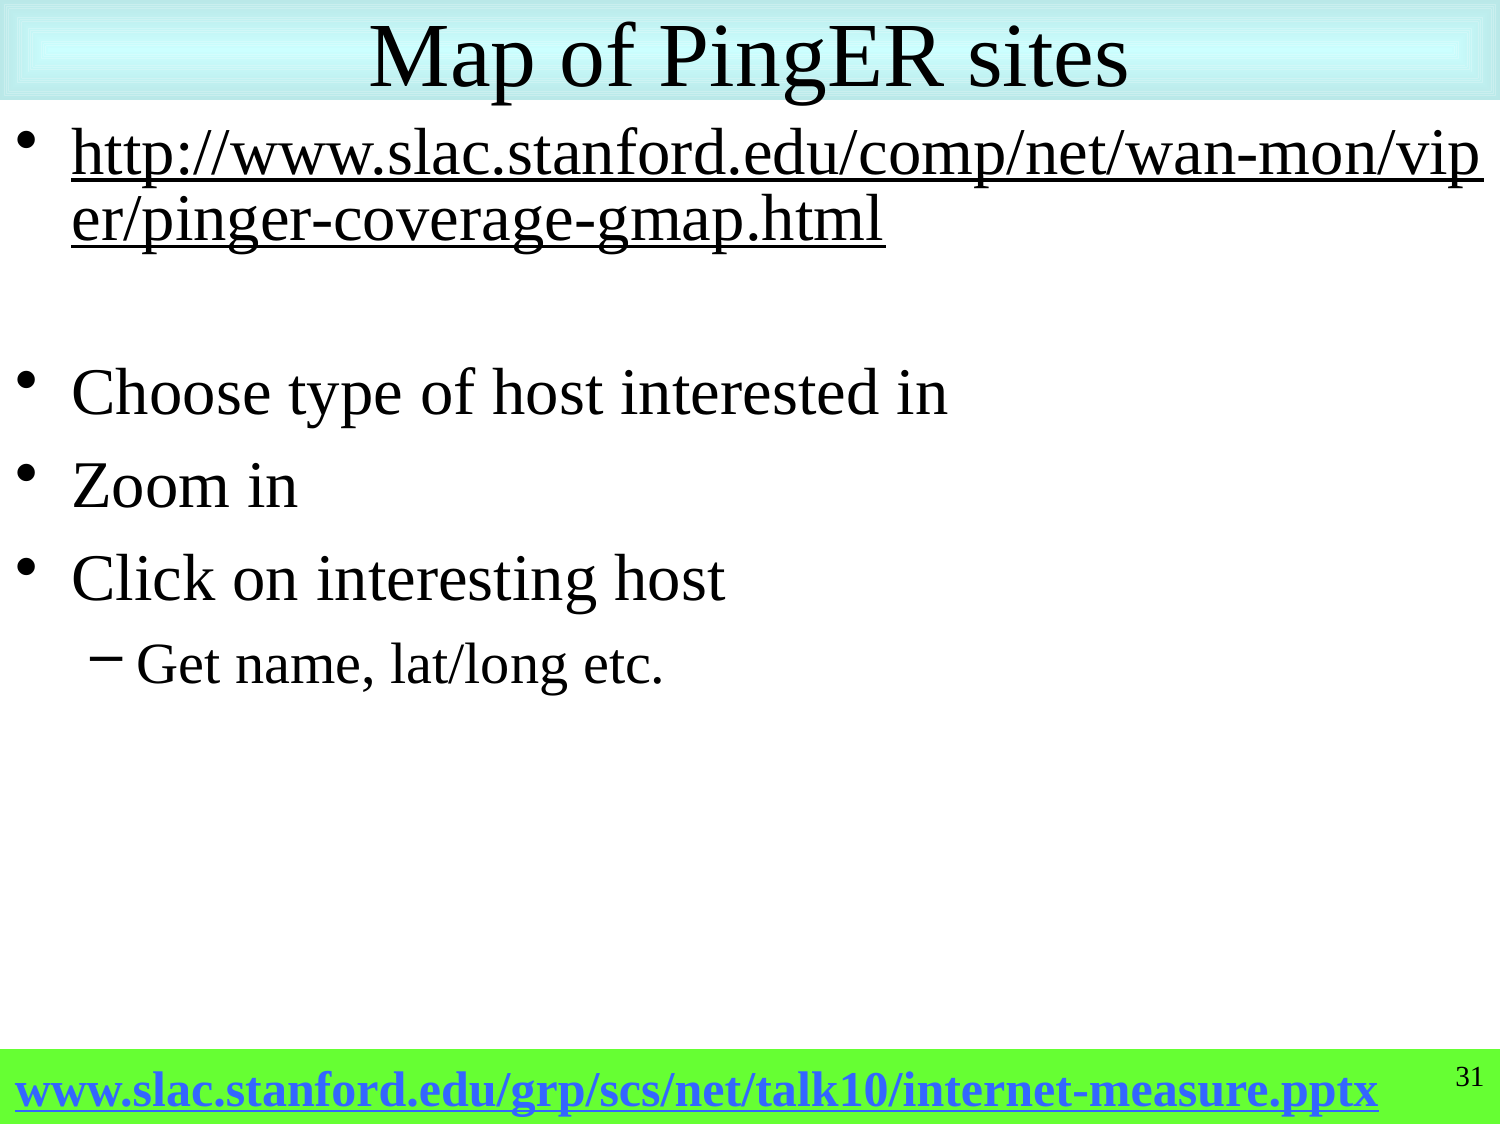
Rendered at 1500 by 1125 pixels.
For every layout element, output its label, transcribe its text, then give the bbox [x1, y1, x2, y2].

slide_number 31 [1187, 1049, 1500, 1125]
list http://www.slac.stanford.edu/comp/net/wan-mon/viper/pinger-coverage-gmap.html Choose type of host interested in Zoom in Click on interesting host Get name, lat/long etc. [0, 99, 1500, 1051]
title Map of PingER sites [0, 0, 1500, 99]
